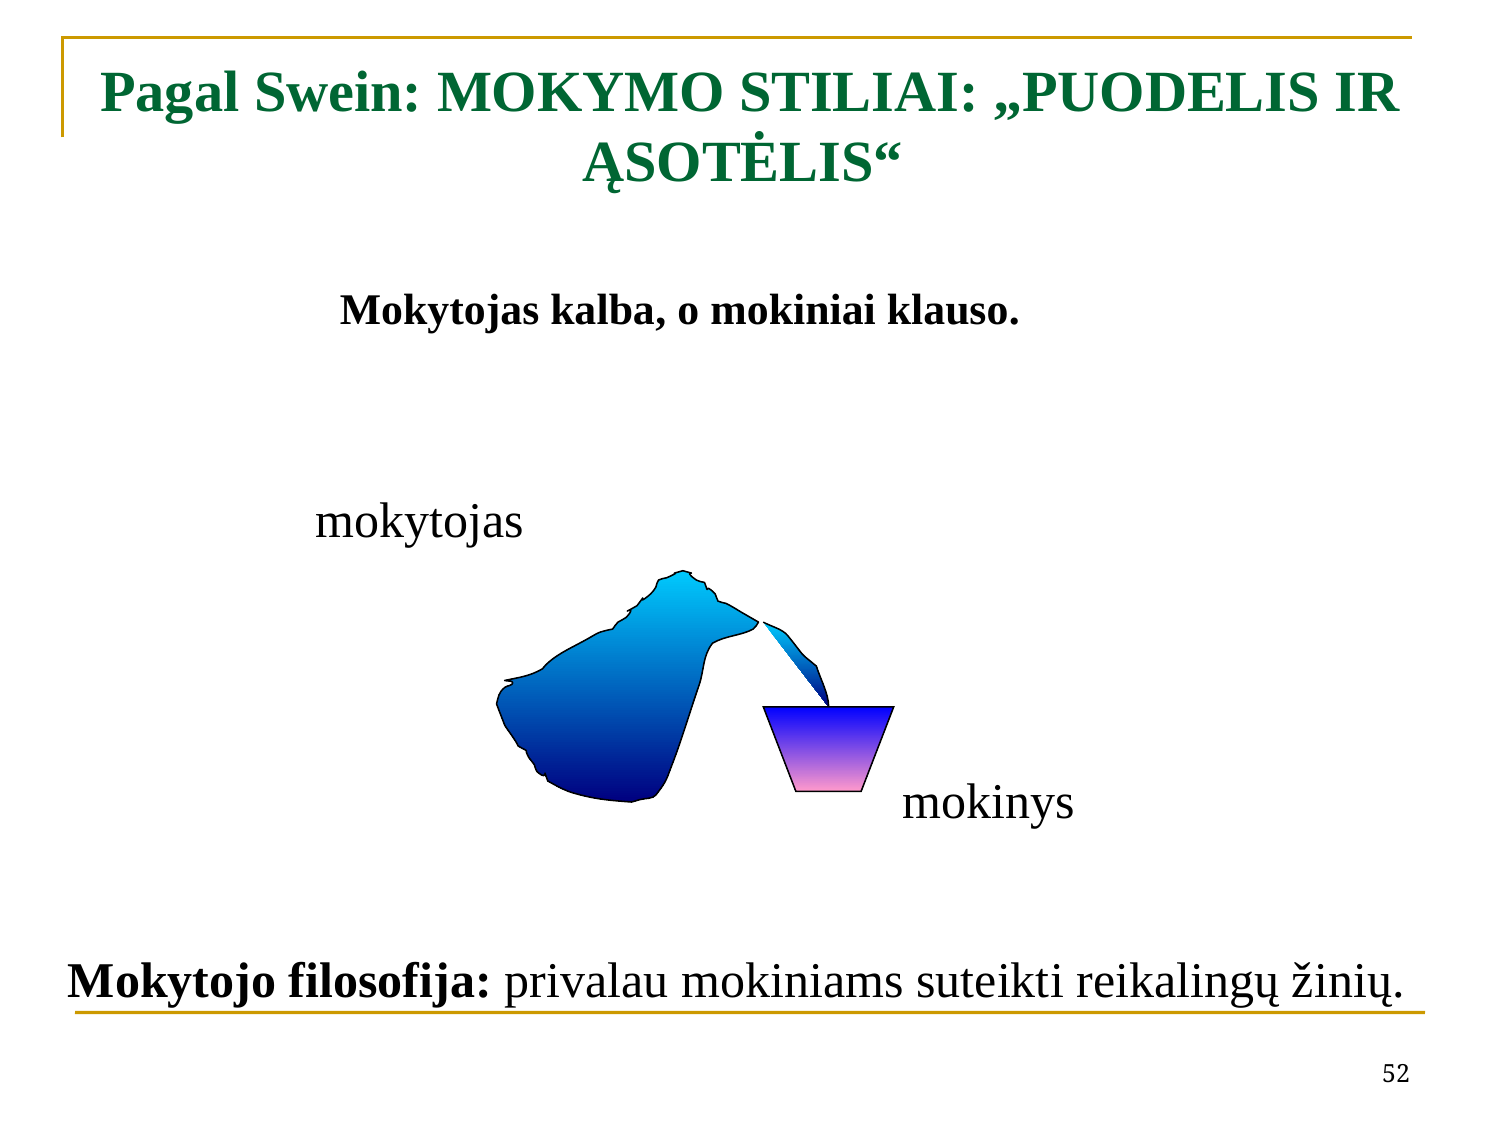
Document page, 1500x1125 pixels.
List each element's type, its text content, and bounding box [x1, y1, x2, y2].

list Mokytojas kalba, o mokiniai klauso. [75, 262, 1425, 913]
slide_number 52 [1074, 1024, 1425, 1100]
text_box mokytojas [301, 479, 552, 565]
text_box Mokytojo filosofija: privalau mokiniams suteikti reikalingų žinių. [53, 940, 1459, 1016]
title Pagal Swein: MOKYMO STILIAI: „PUODELIS IR ĄSOTĖLIS“ [75, 45, 1425, 233]
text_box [496, 567, 894, 803]
text_box mokinys [888, 761, 1117, 847]
